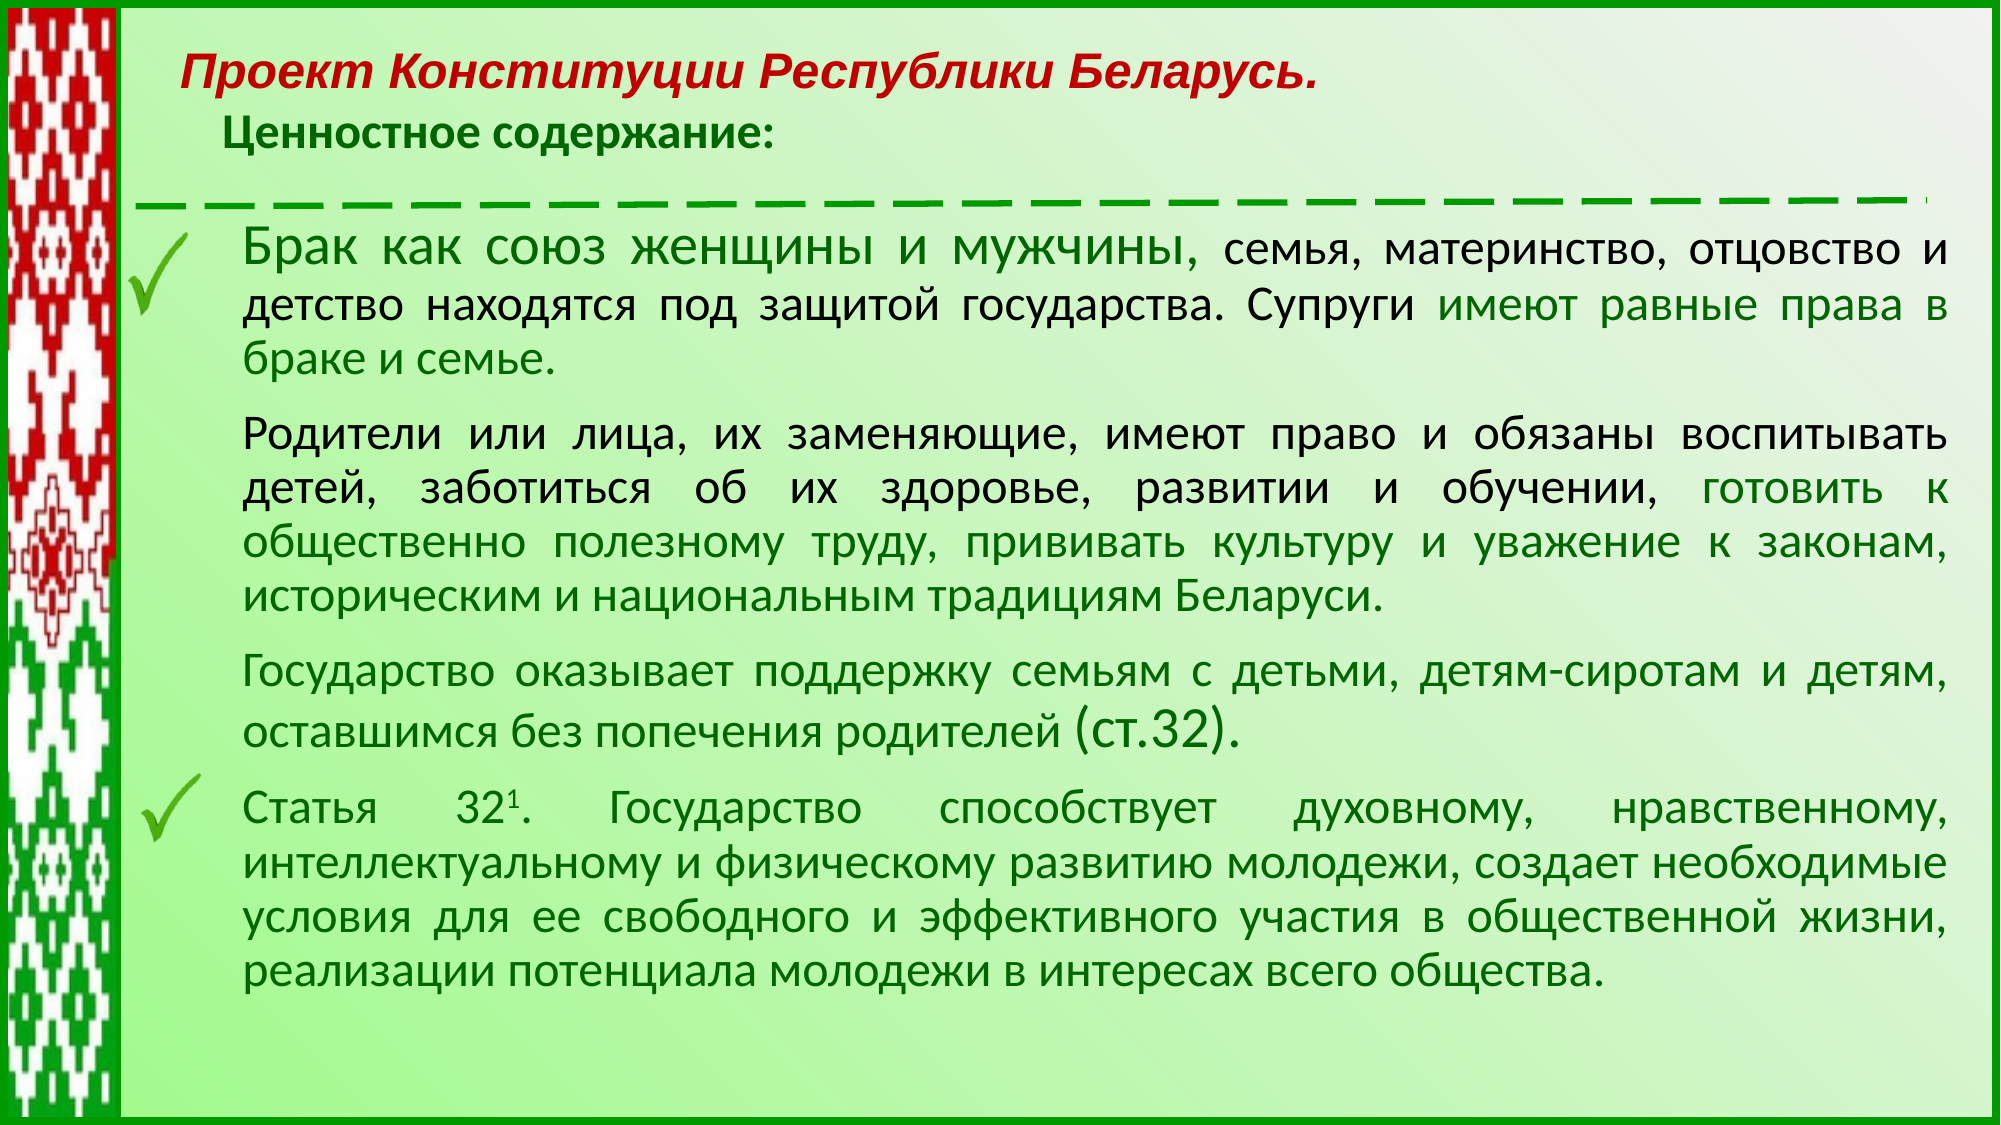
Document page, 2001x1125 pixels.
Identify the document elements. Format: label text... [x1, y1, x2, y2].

text_box Проект Конституции Республики Беларусь. Ценностное содержание: [165, 31, 1975, 227]
text_box Брак как союз женщины и мужчины, семья, материнство, отцовство и детство находятся под защитой государства. Супруги имеют равные права в браке и семье. Родители или лица, их заменяющие, имеют право и обязаны воспитывать детей, заботиться об их здоровье, развитии и обучении, готовить к общественно полезному труду, прививать культуру и уважение к законам, историческим и национальным традициям Беларуси. Государство оказывает поддержку семьям с детьми, детям-сиротам и детям, оставшимся без попечения родителей (ст.32). Статья 321. Государство способствует духовному, нравственному, интеллектуальному и физическому развитию молодежи, создает необходимые условия для ее свободного и эффективного участия в общественной жизни, реализации потенциала молодежи в интересах всего общества. [227, 227, 1964, 1022]
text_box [135, 200, 1928, 207]
picture [121, 755, 210, 860]
picture [1, 1, 197, 1124]
